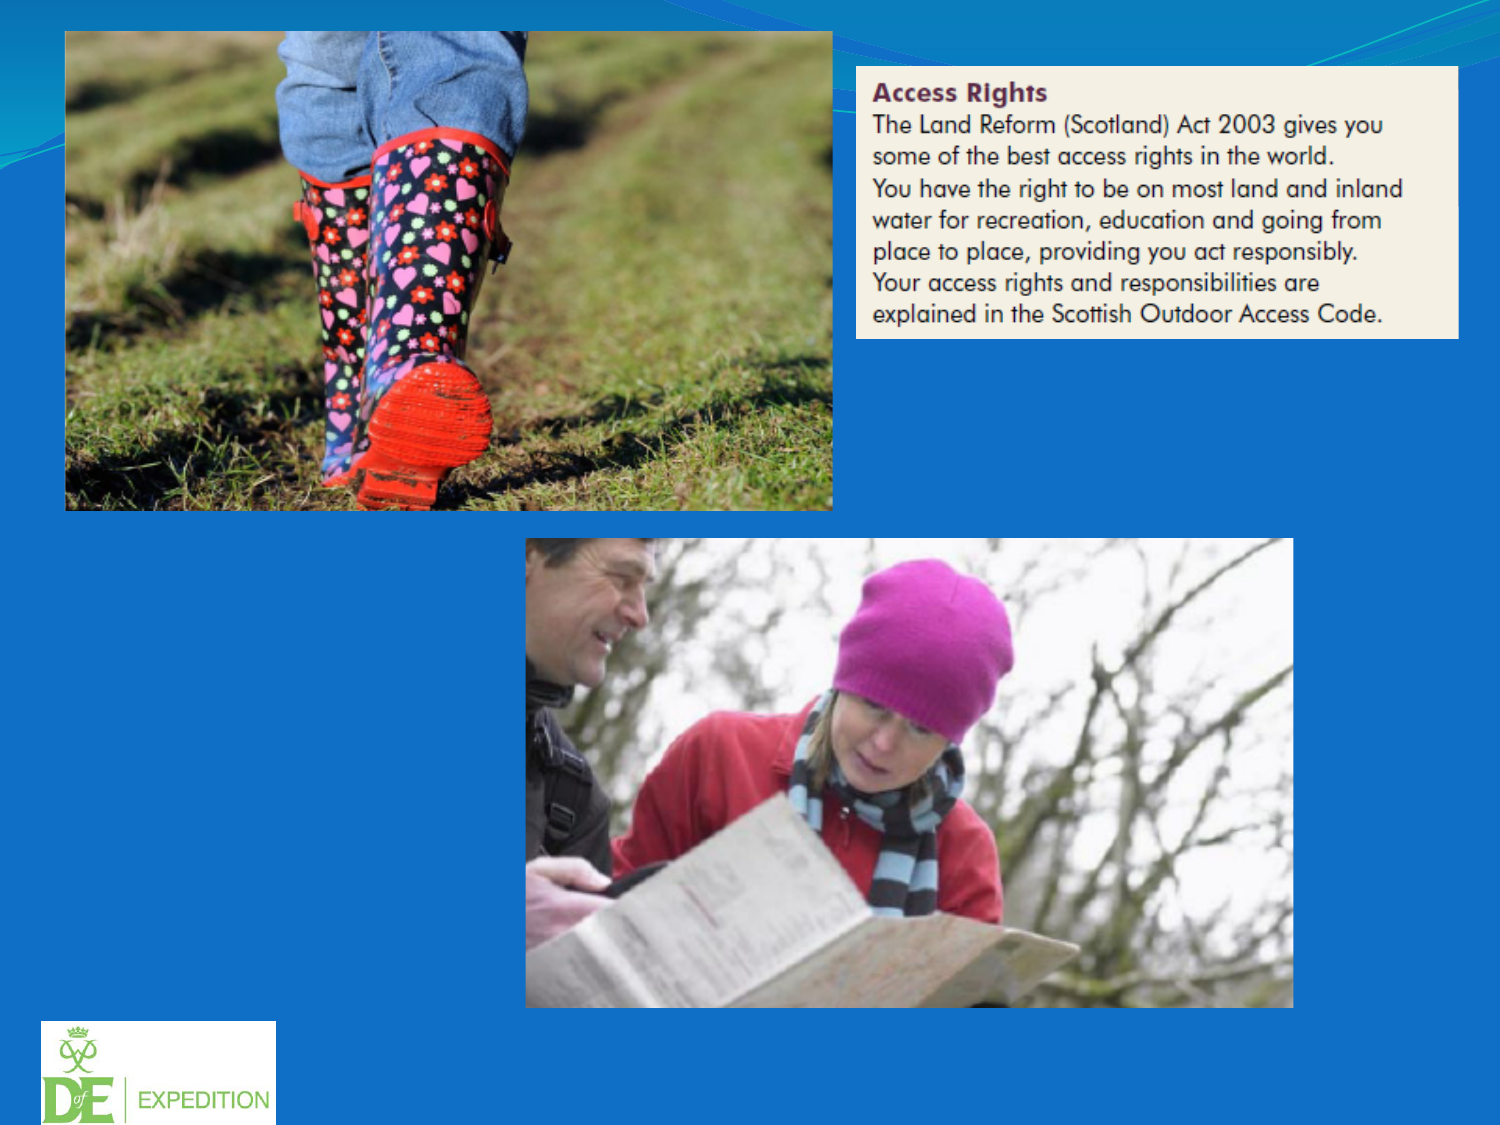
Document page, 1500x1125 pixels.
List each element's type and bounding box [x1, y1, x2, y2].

picture [41, 1021, 276, 1125]
picture [855, 66, 1459, 339]
list [64, 30, 833, 512]
picture [525, 538, 1294, 1009]
